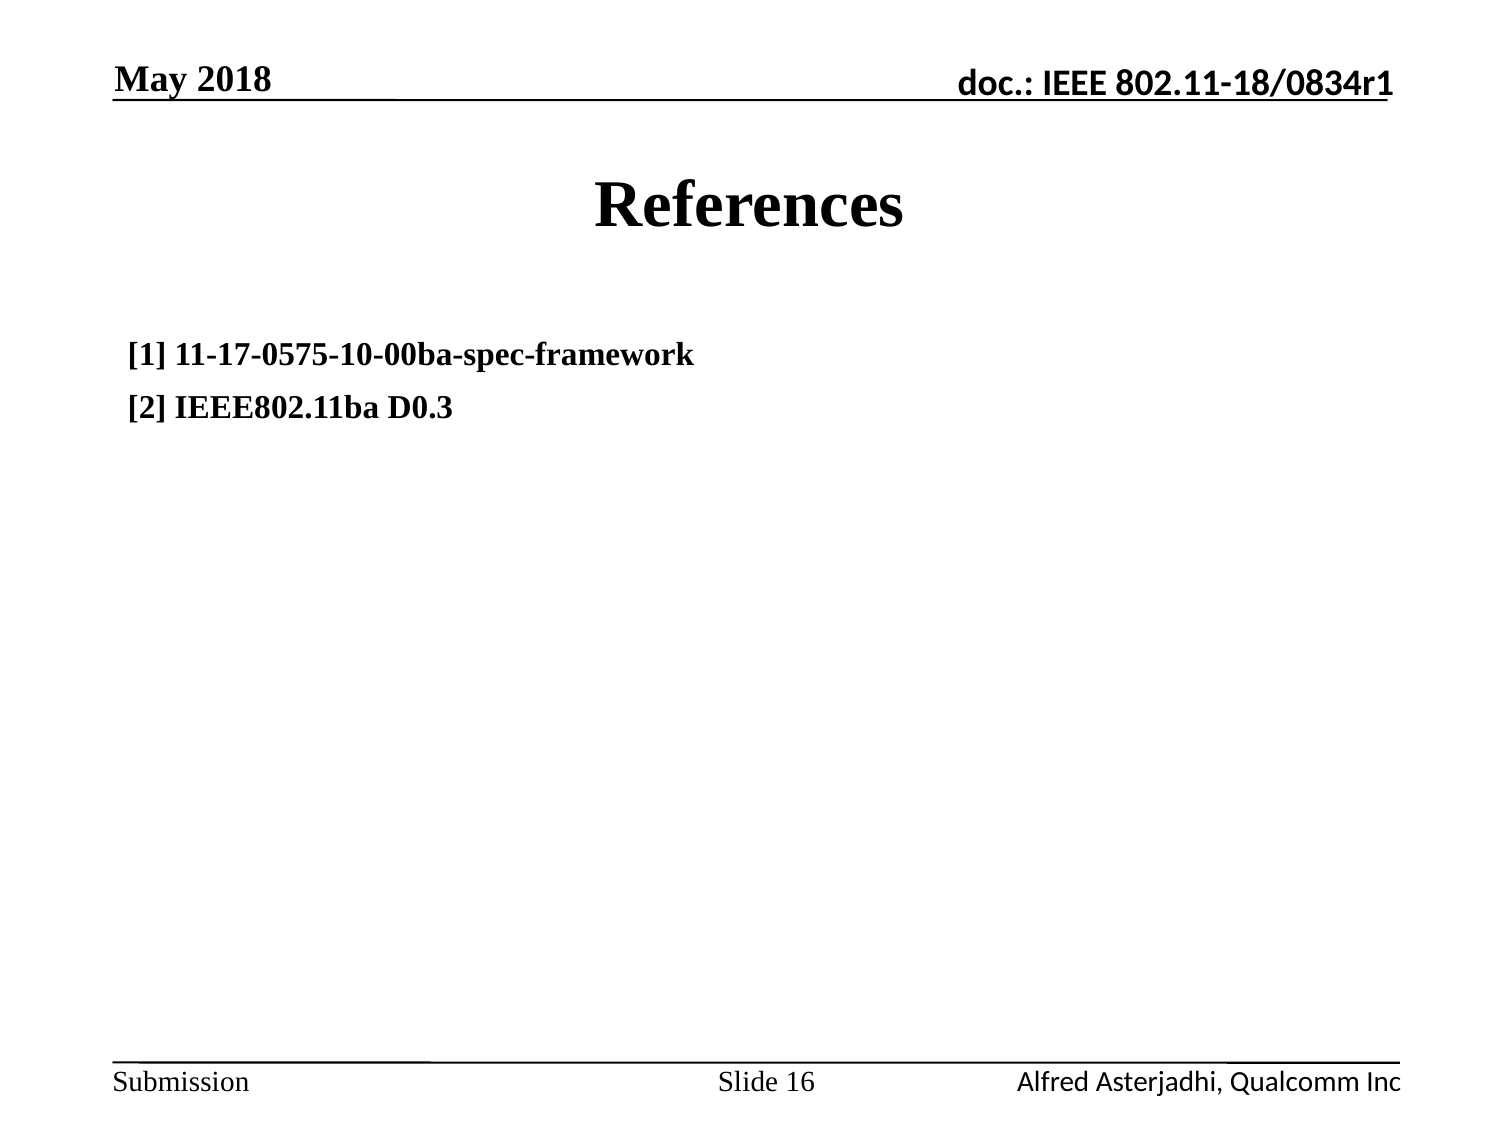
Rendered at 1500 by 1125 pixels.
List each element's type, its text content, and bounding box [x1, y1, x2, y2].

slide_number Slide 16 [712, 1061, 821, 1123]
title References [112, 112, 1388, 288]
list [1] 11-17-0575-10-00ba-spec-framework [2] IEEE802.11ba D0.3 [112, 324, 1388, 1000]
footer Alfred Asterjadhi, Qualcomm Inc [878, 1061, 1402, 1093]
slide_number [114, 54, 423, 100]
